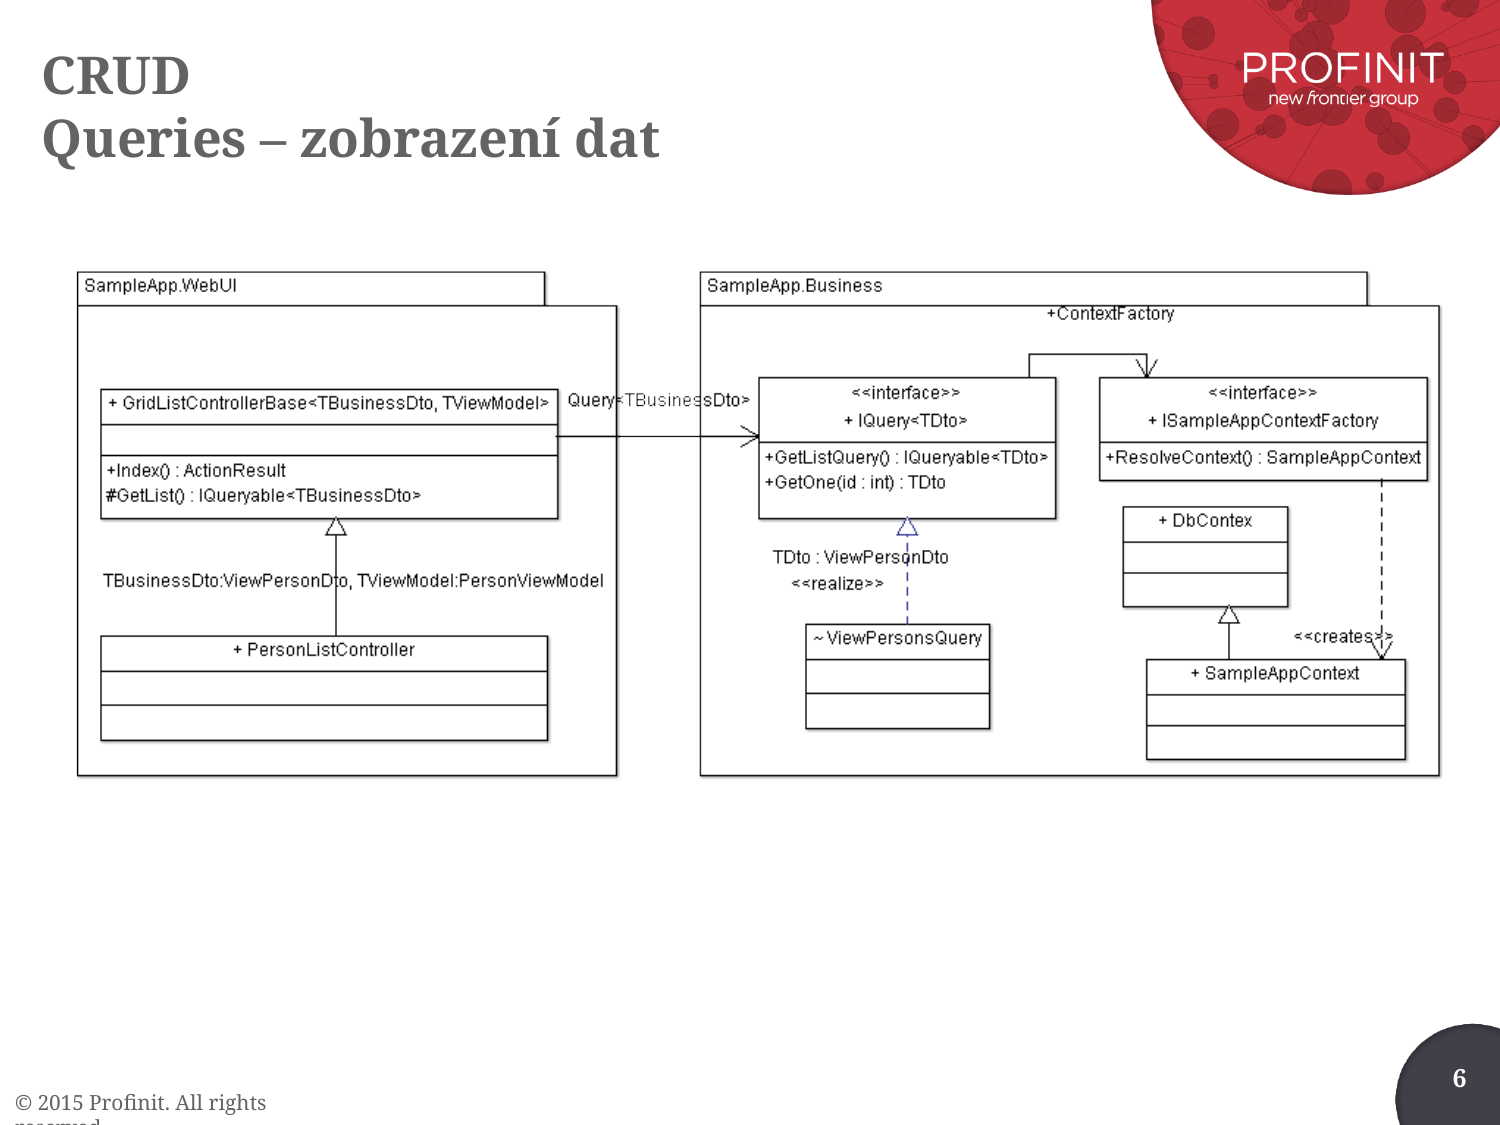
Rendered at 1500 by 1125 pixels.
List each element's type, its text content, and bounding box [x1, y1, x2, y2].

picture [1395, 1023, 1500, 1125]
picture [40, 249, 1485, 813]
picture [1151, 0, 1500, 195]
title CRUD Queries – zobrazení dat [41, 42, 1117, 161]
